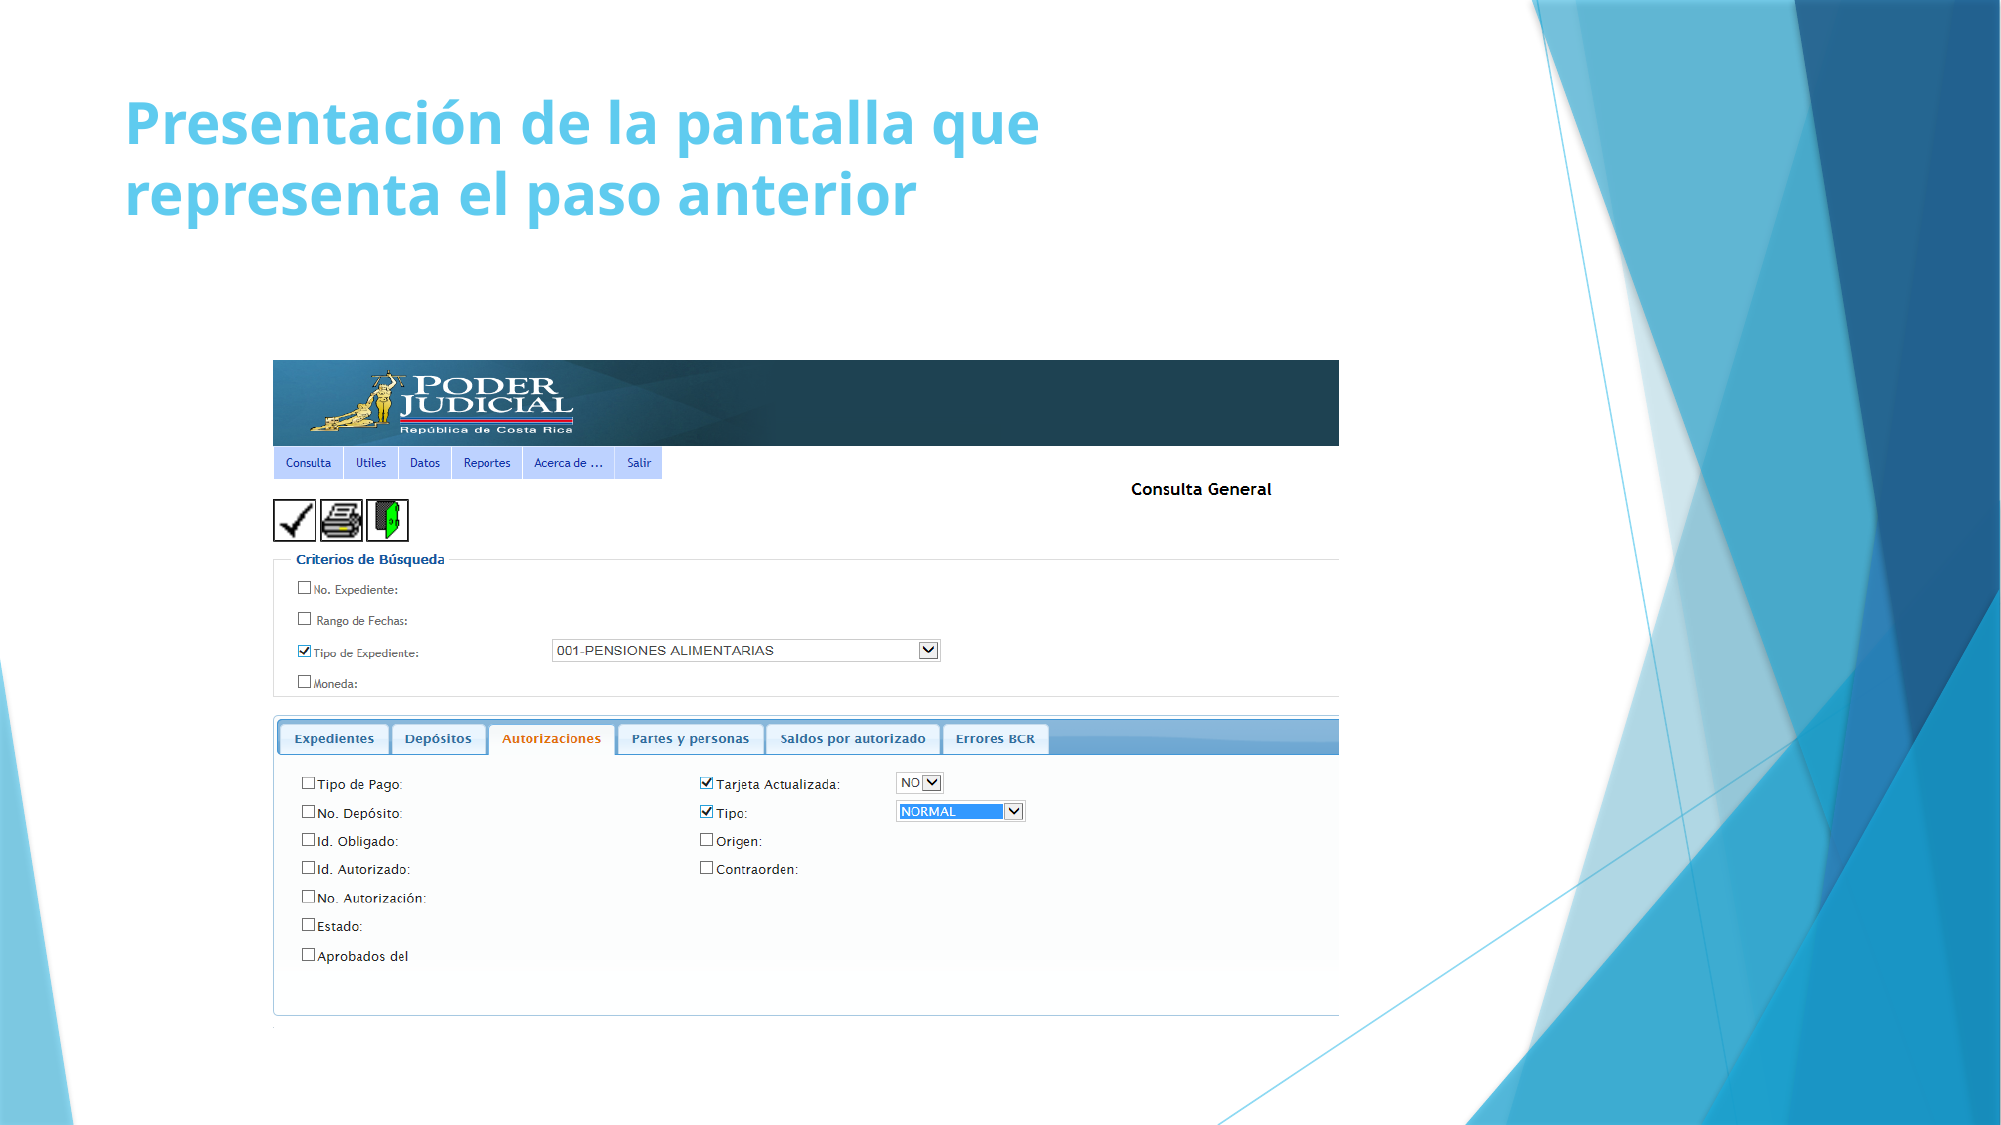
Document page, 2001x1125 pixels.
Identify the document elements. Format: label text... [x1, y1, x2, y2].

title Presentación de la pantalla que representa el paso anterior [109, 79, 1374, 260]
picture [273, 359, 1340, 1029]
